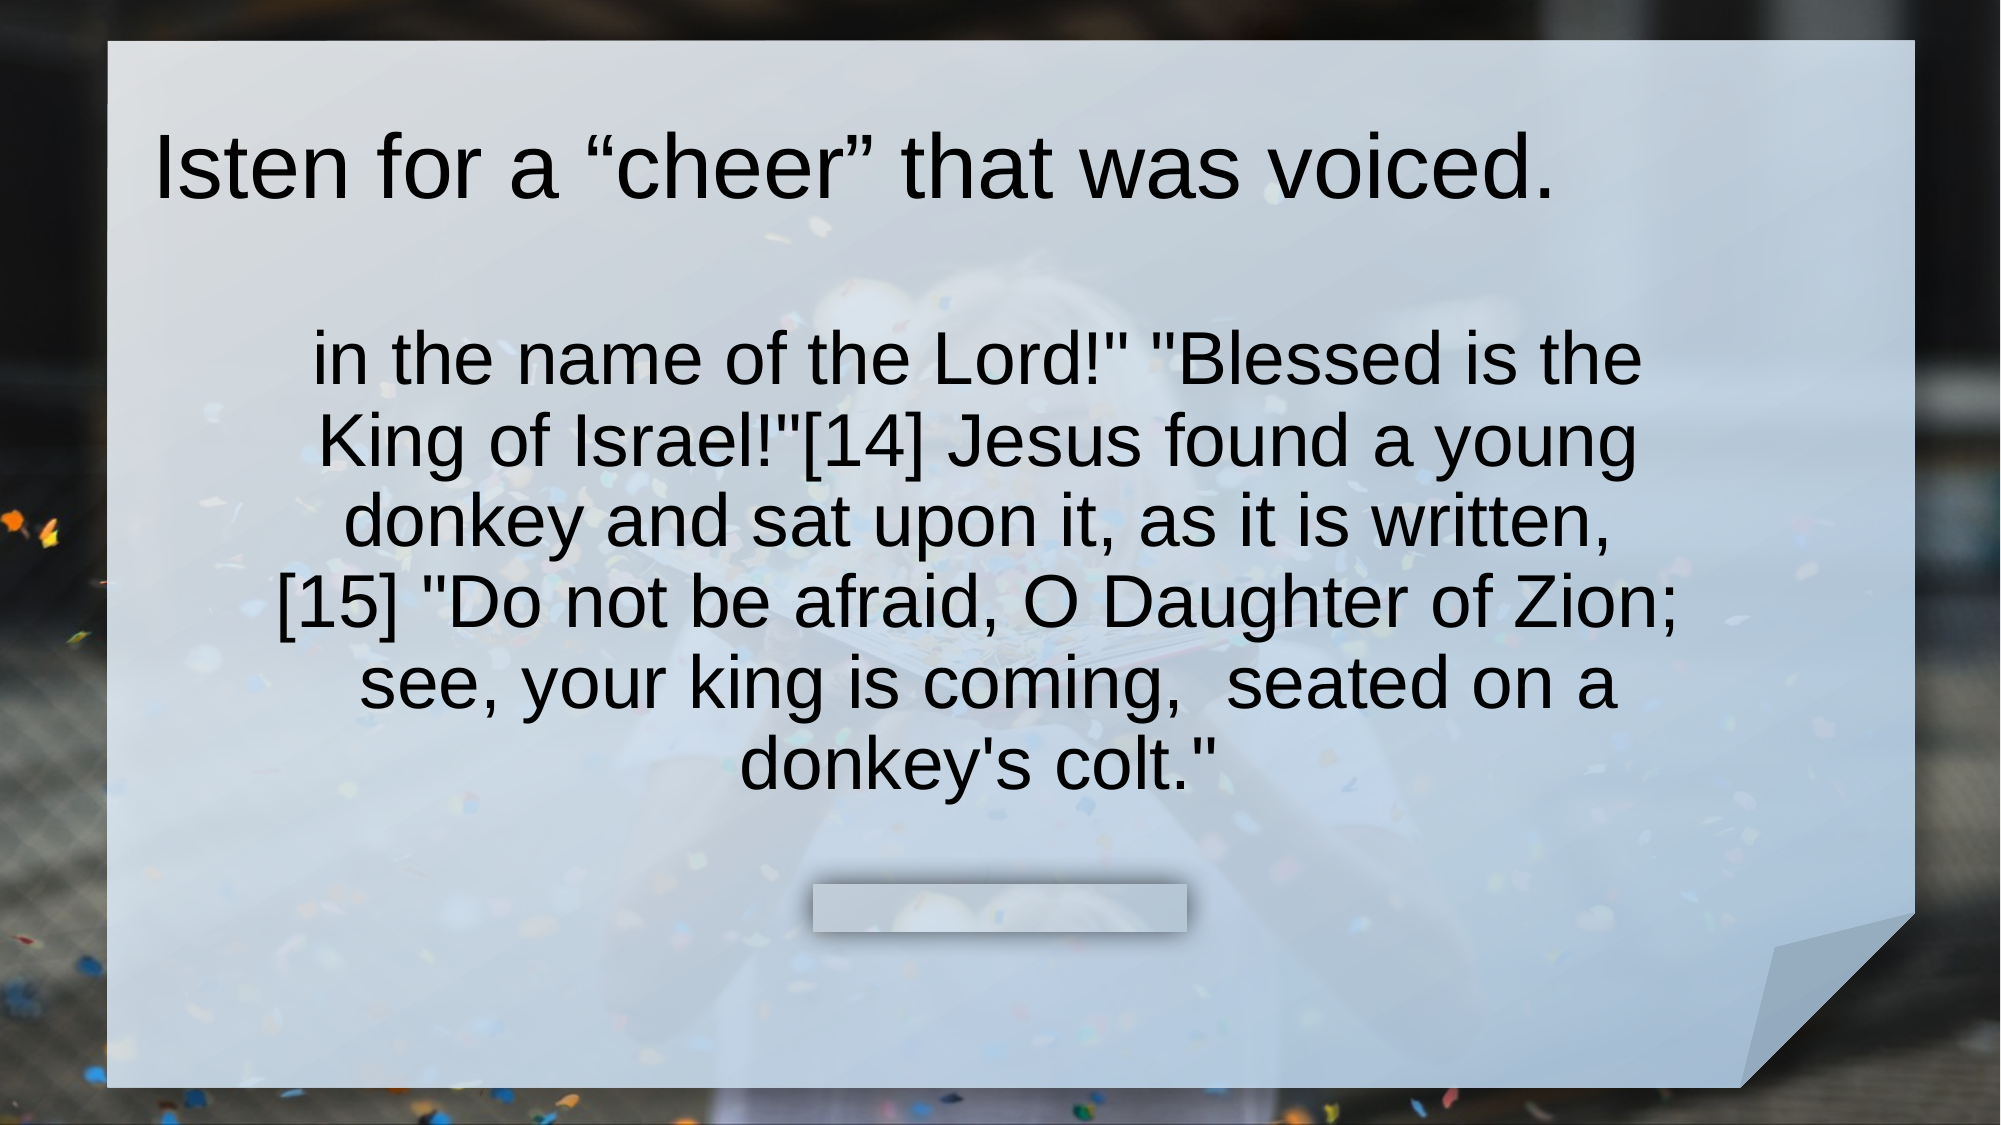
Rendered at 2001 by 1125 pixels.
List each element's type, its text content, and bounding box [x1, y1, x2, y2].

list in the name of the Lord!" "Blessed is the King of Israel!"[14] Jesus found a young donkey and sat upon it, as it is written, [15] "Do not be afraid, O Daughter of Zion; see, your king is coming, seated on a donkey's colt." [258, 312, 1700, 1027]
picture [0, 0, 2001, 1125]
title Isten for a “cheer” that was voiced. [137, 59, 1863, 278]
